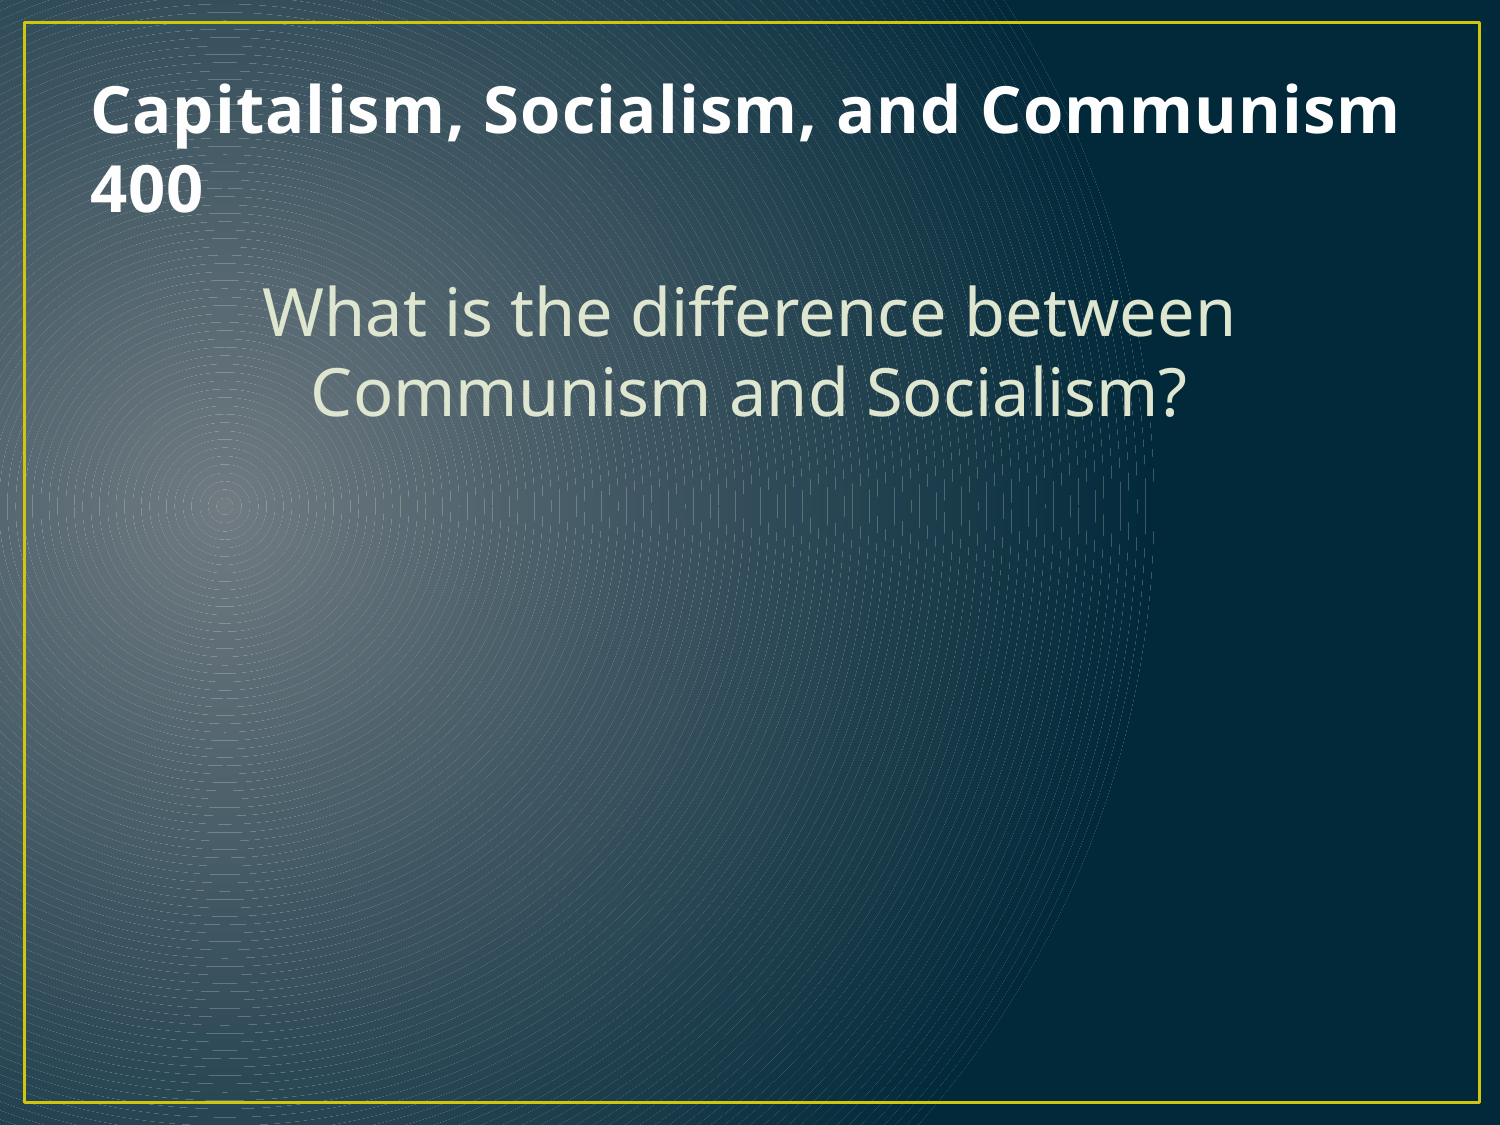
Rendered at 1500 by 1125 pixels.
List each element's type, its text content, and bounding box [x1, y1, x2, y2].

title Capitalism, Socialism, and Communism 400 [75, 45, 1425, 233]
list What is the difference between Communism and Socialism? [75, 262, 1425, 1005]
